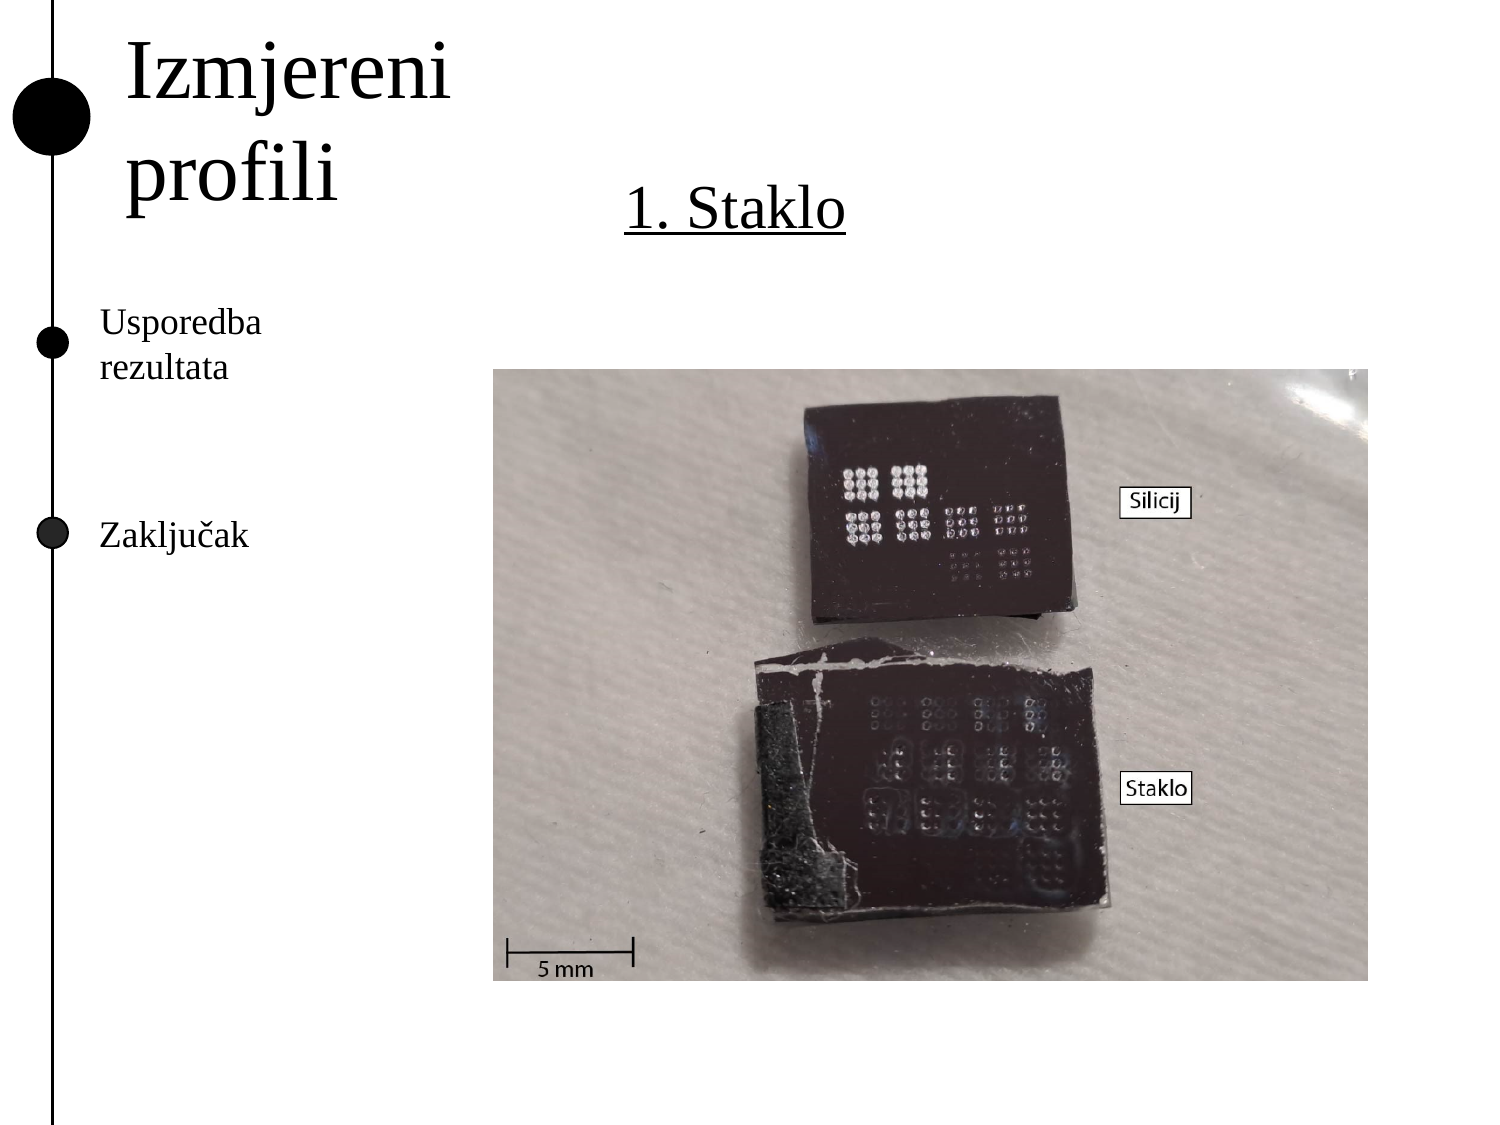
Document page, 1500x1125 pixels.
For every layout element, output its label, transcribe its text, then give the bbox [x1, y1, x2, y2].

text_box [53, 77, 91, 156]
text_box Izmjereni profili [110, 5, 598, 226]
text_box [12, 77, 52, 156]
text_box [474, 0, 1476, 240]
text_box [53, 516, 69, 550]
text_box Zaključak [84, 502, 295, 563]
text_box [36, 516, 52, 549]
picture [493, 369, 1368, 981]
text_box [36, 326, 52, 359]
text_box [53, 326, 69, 359]
text_box Usporedba rezultata [85, 289, 296, 395]
text_box 1. Staklo [609, 158, 862, 249]
